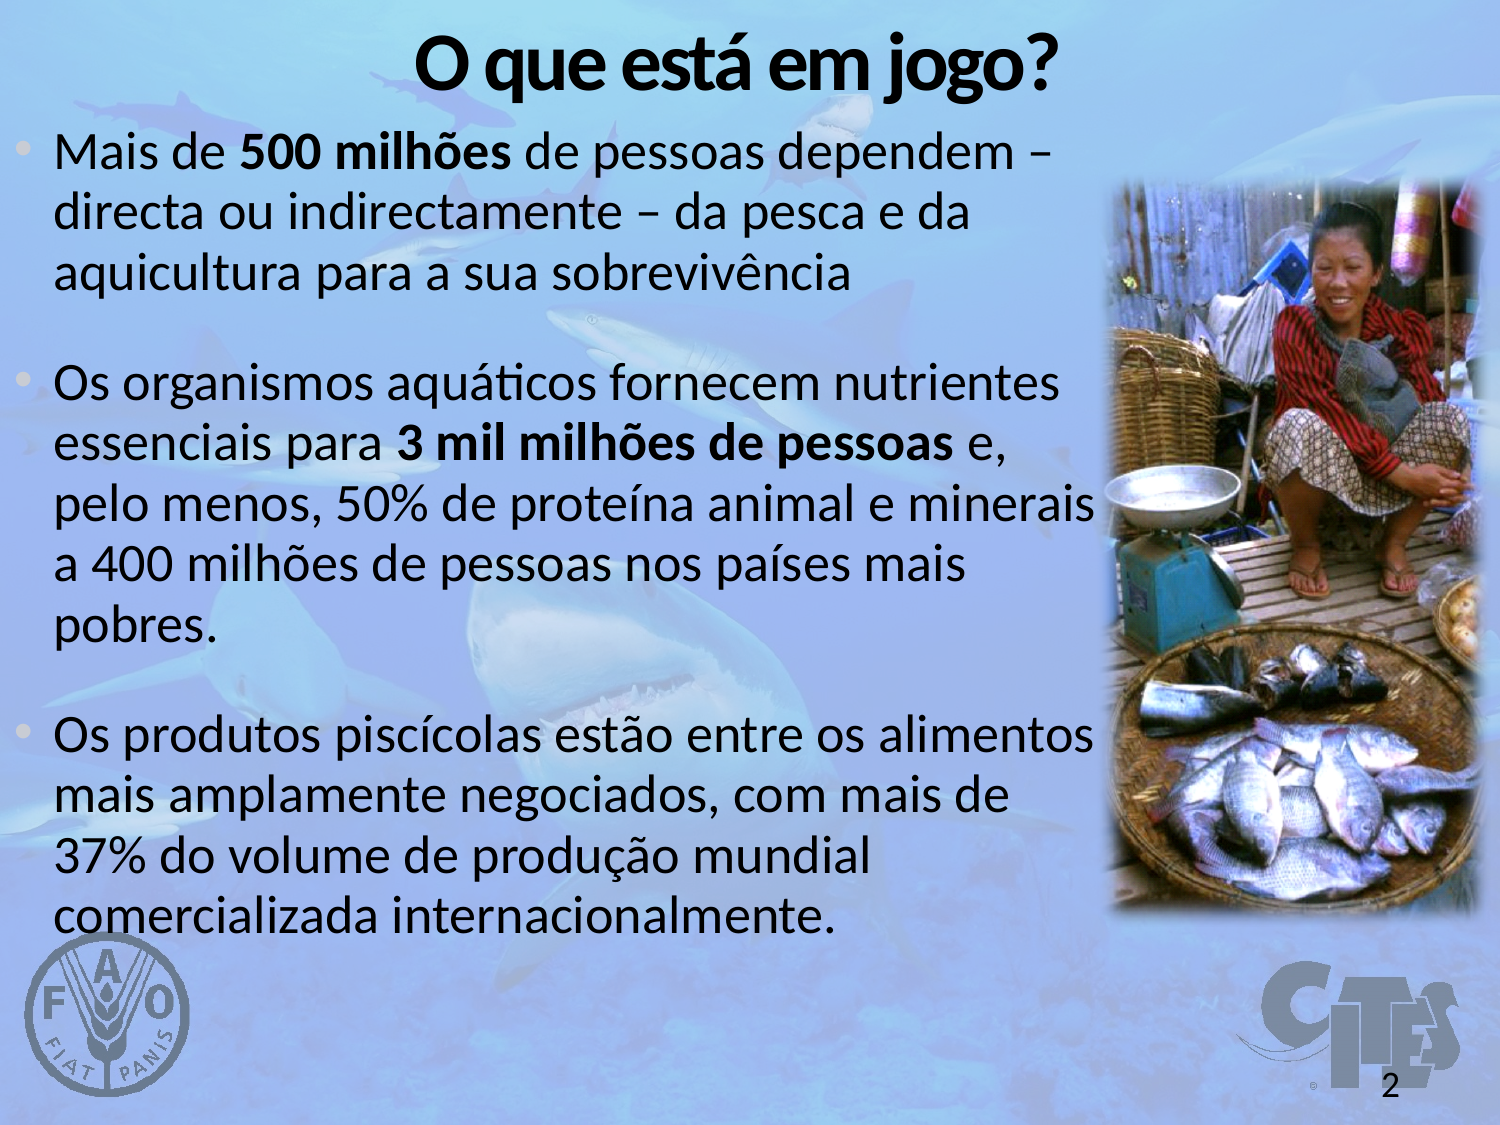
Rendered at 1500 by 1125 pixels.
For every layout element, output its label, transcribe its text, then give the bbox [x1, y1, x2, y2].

text_box O que está em jogo? [29, 0, 1447, 115]
text_box Mais de 500 milhões de pessoas dependem –directa ou indirectamente – da pesca e da aquicultura para a sua sobrevivência Os organismos aquáticos fornecem nutrientes essenciais para 3 mil milhões de pessoas e, pelo menos, 50% de proteína animal e minerais a 400 milhões de pessoas nos países mais pobres. Os produtos piscícolas estão entre os alimentos mais amplamente negociados, com mais de 37% do volume de produção mundial comercializada internacionalmente. [3, 114, 1117, 921]
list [1096, 170, 1491, 928]
text_box 2 [1281, 1052, 1500, 1125]
